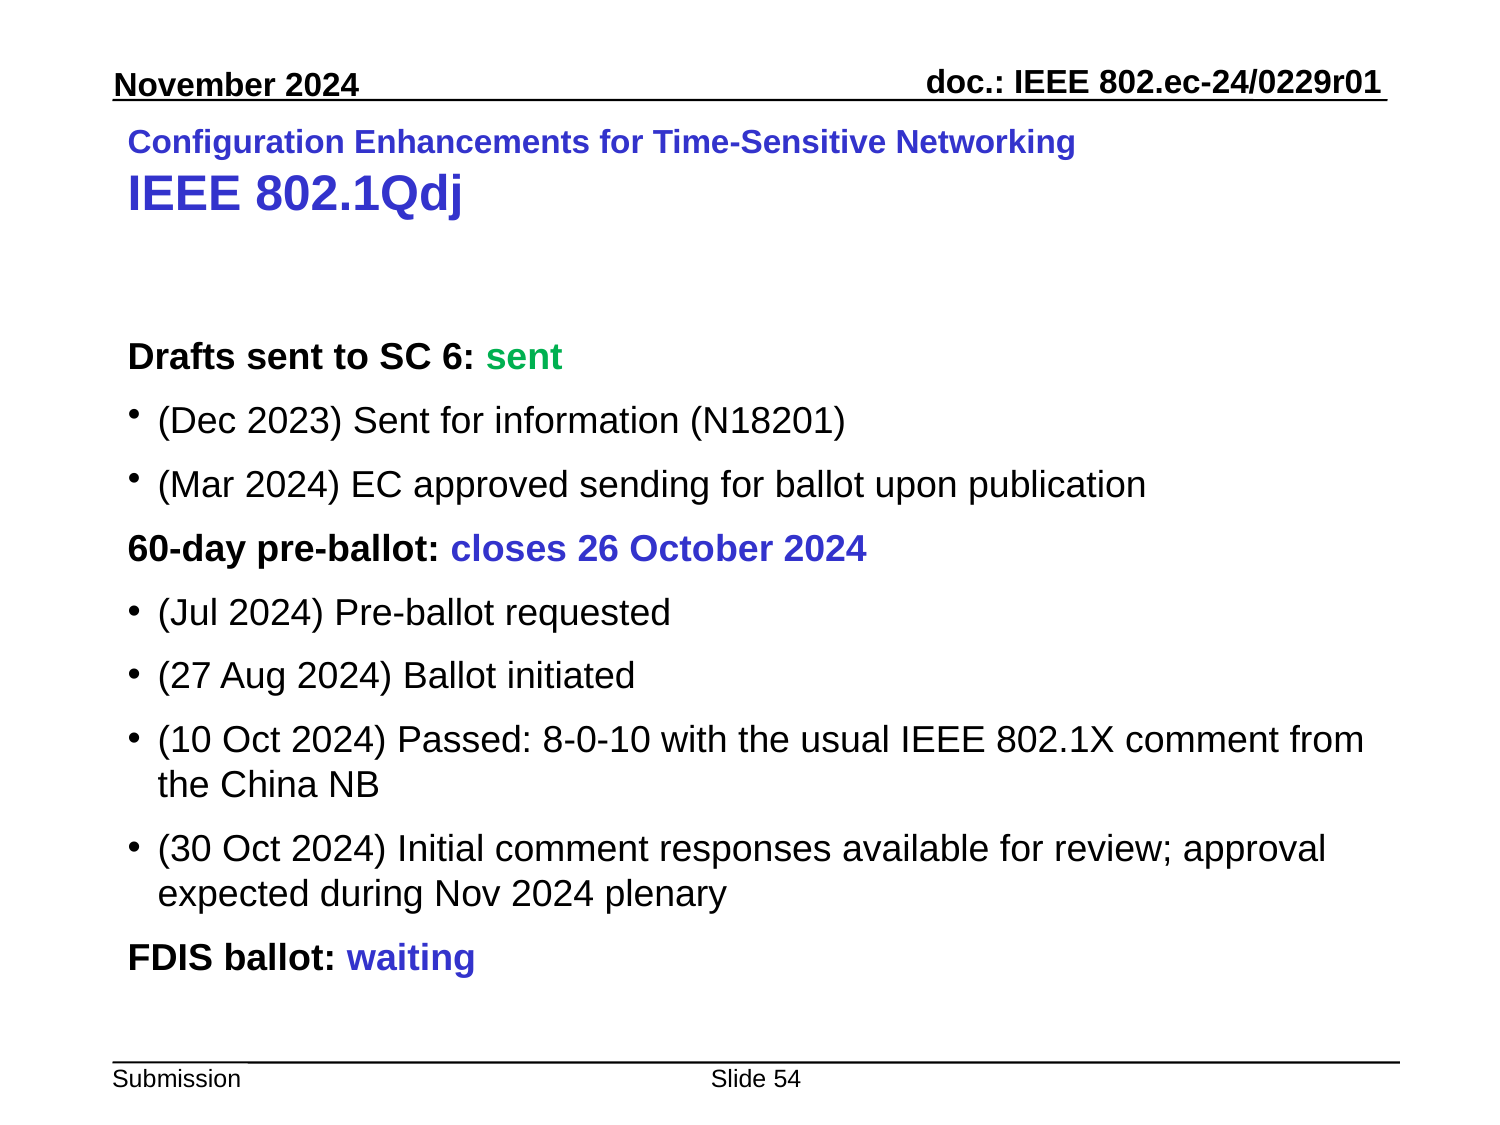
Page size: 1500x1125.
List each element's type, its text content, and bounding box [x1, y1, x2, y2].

slide_number Slide 54 [709, 1061, 803, 1093]
list Drafts sent to SC 6: sent (Dec 2023) Sent for information (N18201) (Mar 2024) EC approved sending for ballot upon publication 60-day pre-ballot: closes 26 October 2024 (Jul 2024) Pre-ballot requested (27 Aug 2024) Ballot initiated (10 Oct 2024) Passed: 8-0-10 with the usual IEEE 802.1X comment from the China NB (30 Oct 2024) Initial comment responses available for review; approval expected during Nov 2024 plenary FDIS ballot: waiting [112, 324, 1388, 1000]
title Configuration Enhancements for Time-Sensitive Networking IEEE 802.1Qdj [112, 112, 1388, 288]
